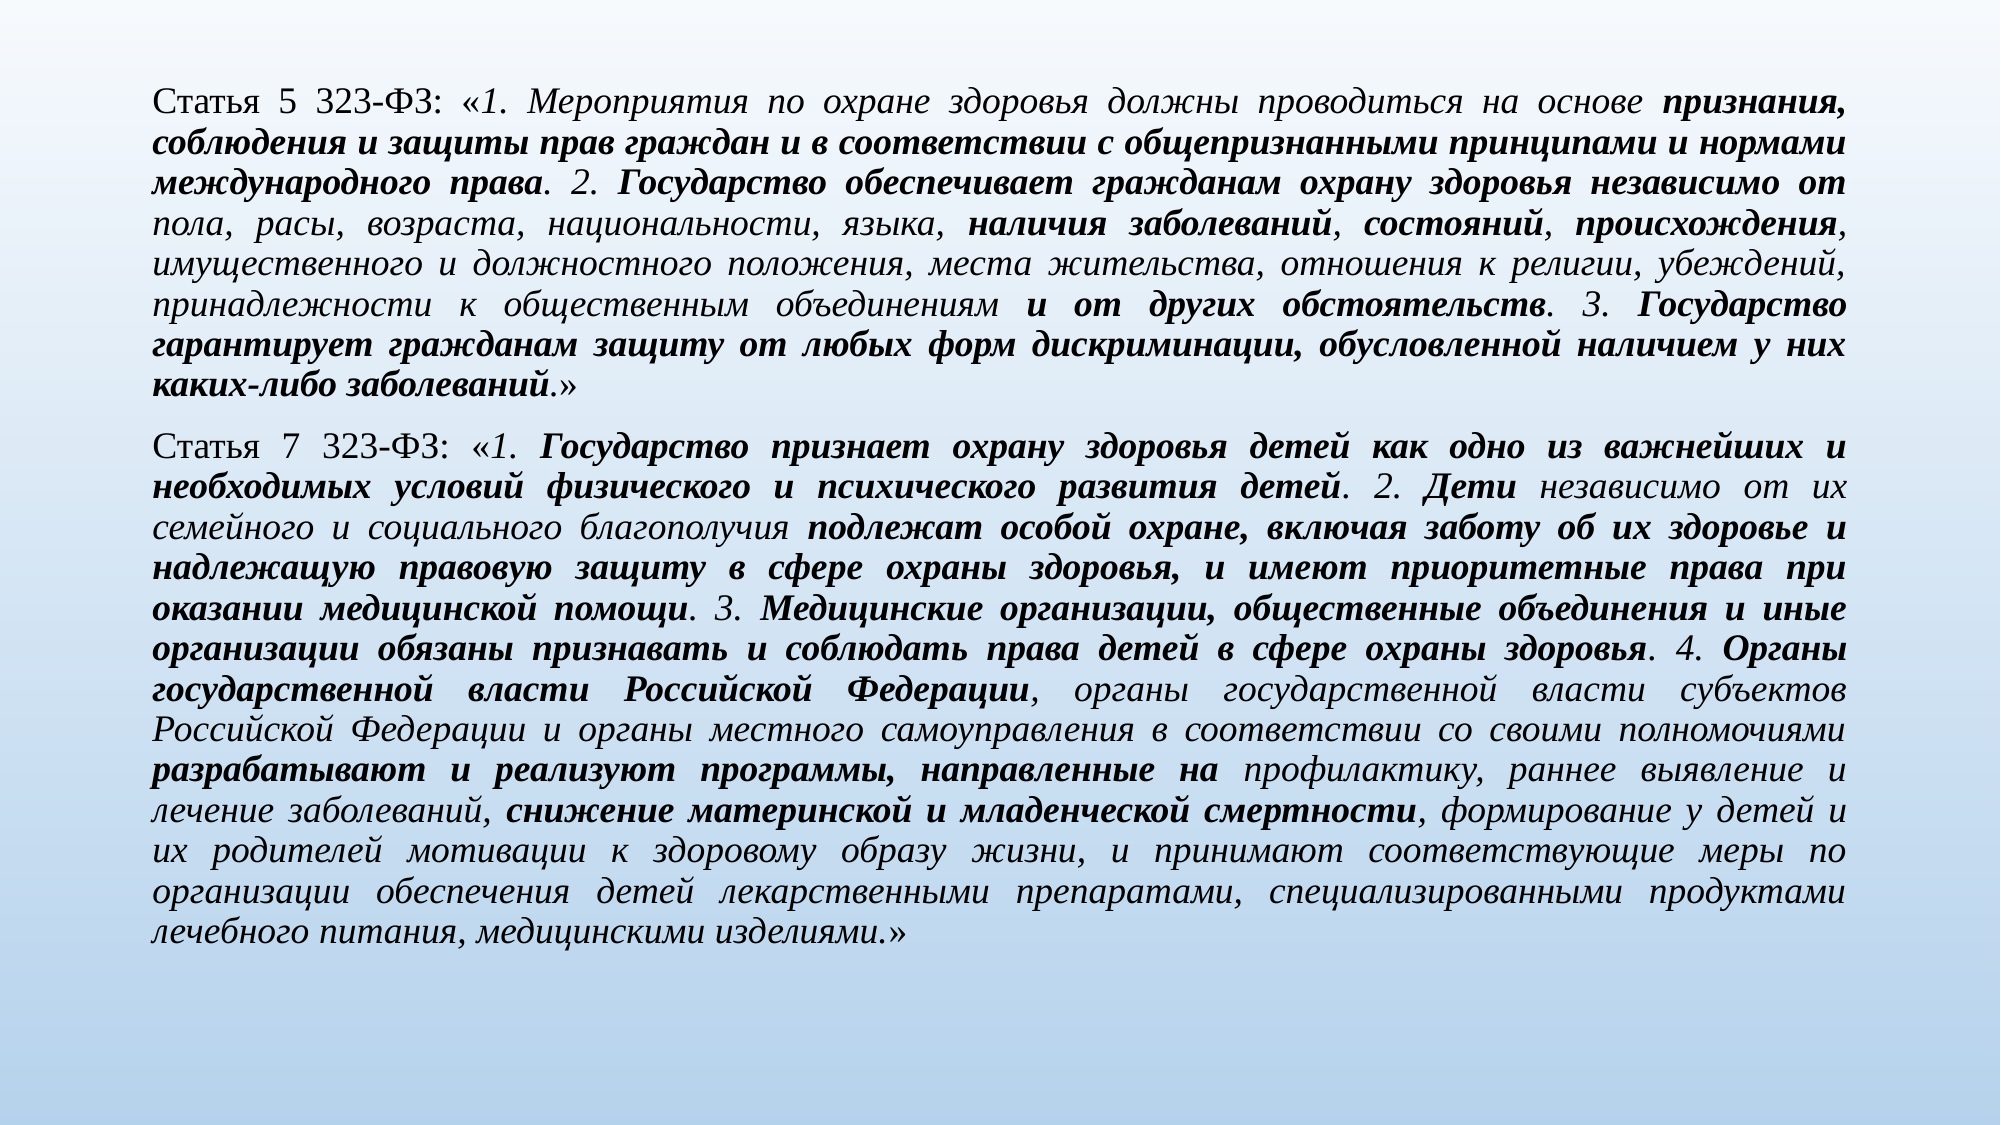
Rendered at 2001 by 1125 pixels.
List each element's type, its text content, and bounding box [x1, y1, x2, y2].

list Статья 5 323-ФЗ: «1. Мероприятия по охране здоровья должны проводиться на основе признания, соблюдения и защиты прав граждан и в соответствии с общепризнанными принципами и нормами международного права. 2. Государство обеспечивает гражданам охрану здоровья независимо от пола, расы, возраста, национальности, языка, наличия заболеваний, состояний, происхождения, имущественного и должностного положения, места жительства, отношения к религии, убеждений, принадлежности к общественным объединениям и от других обстоятельств. 3. Государство гарантирует гражданам защиту от любых форм дискриминации, обусловленной наличием у них каких-либо заболеваний.» Статья 7 323-ФЗ: «1. Государство признает охрану здоровья детей как одно из важнейших и необходимых условий физического и психического развития детей. 2. Дети независимо от их семейного и социального благополучия подлежат особой охране, включая заботу об их здоровье и надлежащую правовую защиту в сфере охраны здоровья, и имеют приоритетные права при оказании медицинской помощи. 3. Медицинские организации, общественные объединения и иные организации обязаны признавать и соблюдать права детей в сфере охраны здоровья. 4. Органы государственной власти Российской Федерации, органы государственной власти субъектов Российской Федерации и органы местного самоуправления в соответствии со своими полномочиями разрабатывают и реализуют программы, направленные на профилактику, раннее выявление и лечение заболеваний, снижение материнской и младенческой смертности, формирование у детей и их родителей мотивации к здоровому образу жизни, и принимают соответствующие меры по организации обеспечения детей лекарственными препаратами, специализированными продуктами лечебного питания, медицинскими изделиями.» [137, 73, 1863, 1014]
